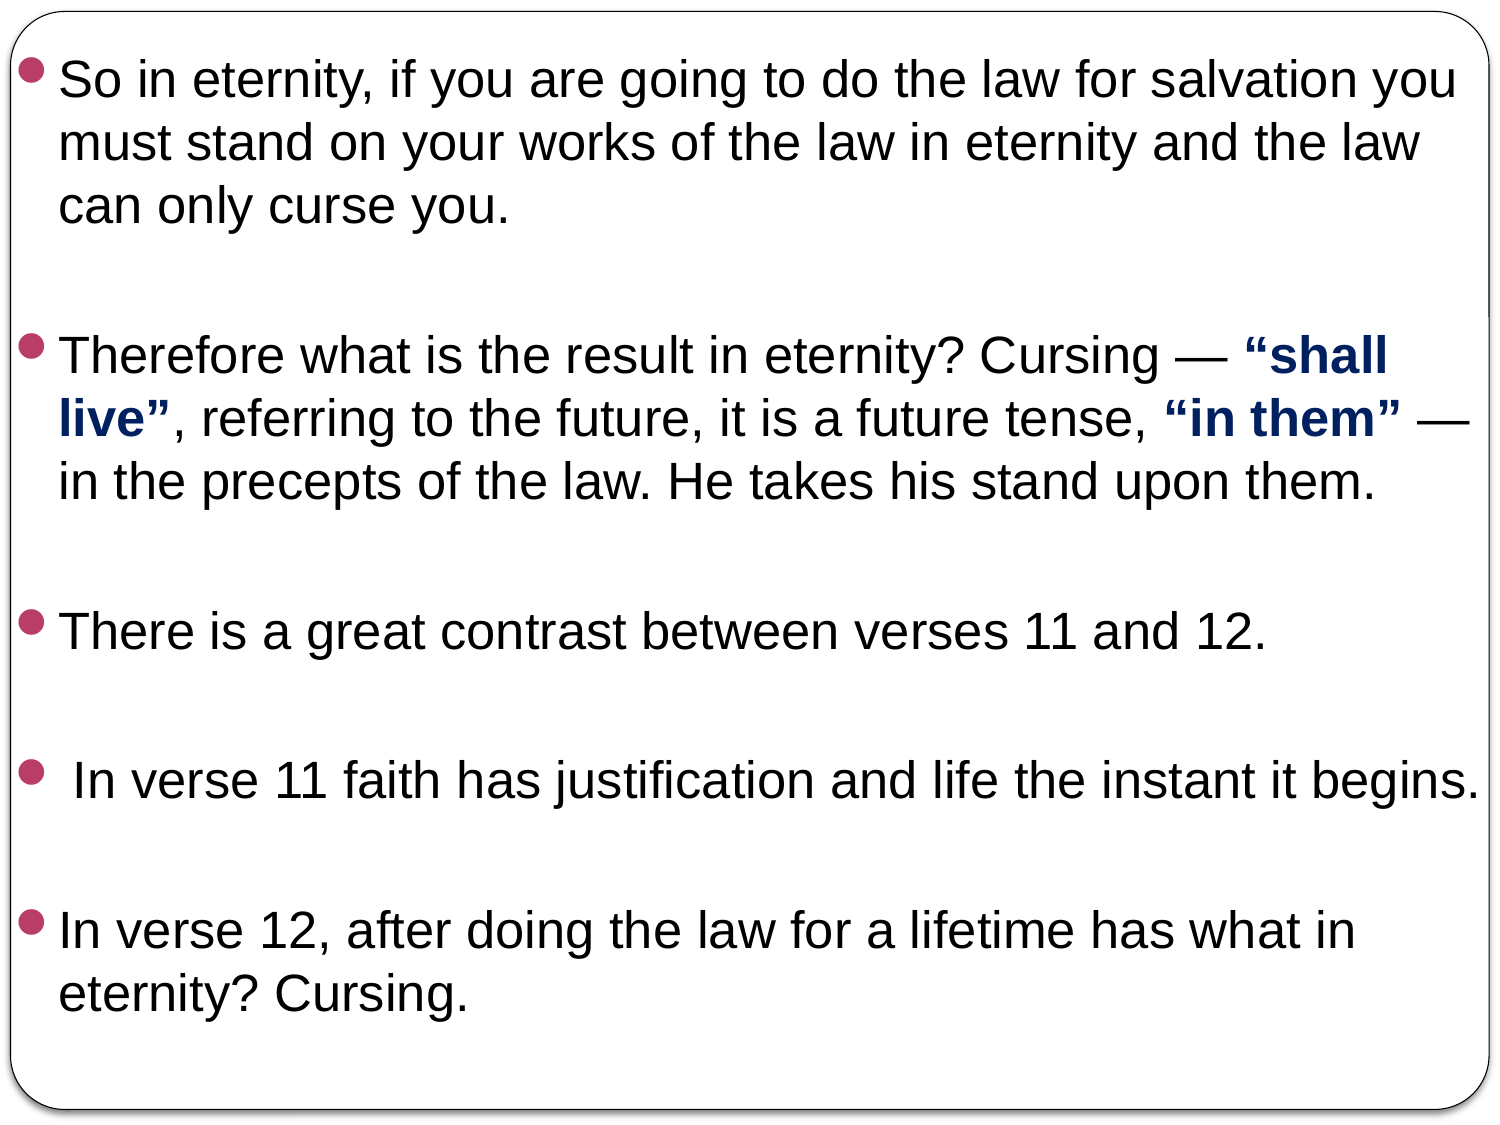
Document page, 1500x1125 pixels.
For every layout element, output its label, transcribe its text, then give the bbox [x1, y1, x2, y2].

list So in eternity, if you are going to do the law for salvation you must stand on your works of the law in eternity and the law can only curse you. Therefore what is the result in eternity? Cursing — “shall live”, referring to the future, it is a future tense, “in them” — in the precepts of the law. He takes his stand upon them. There is a great contrast between verses 11 and 12. In verse 11 faith has justification and life the instant it begins. In verse 12, after doing the law for a lifetime has what in eternity? Cursing. [0, 37, 1500, 1125]
